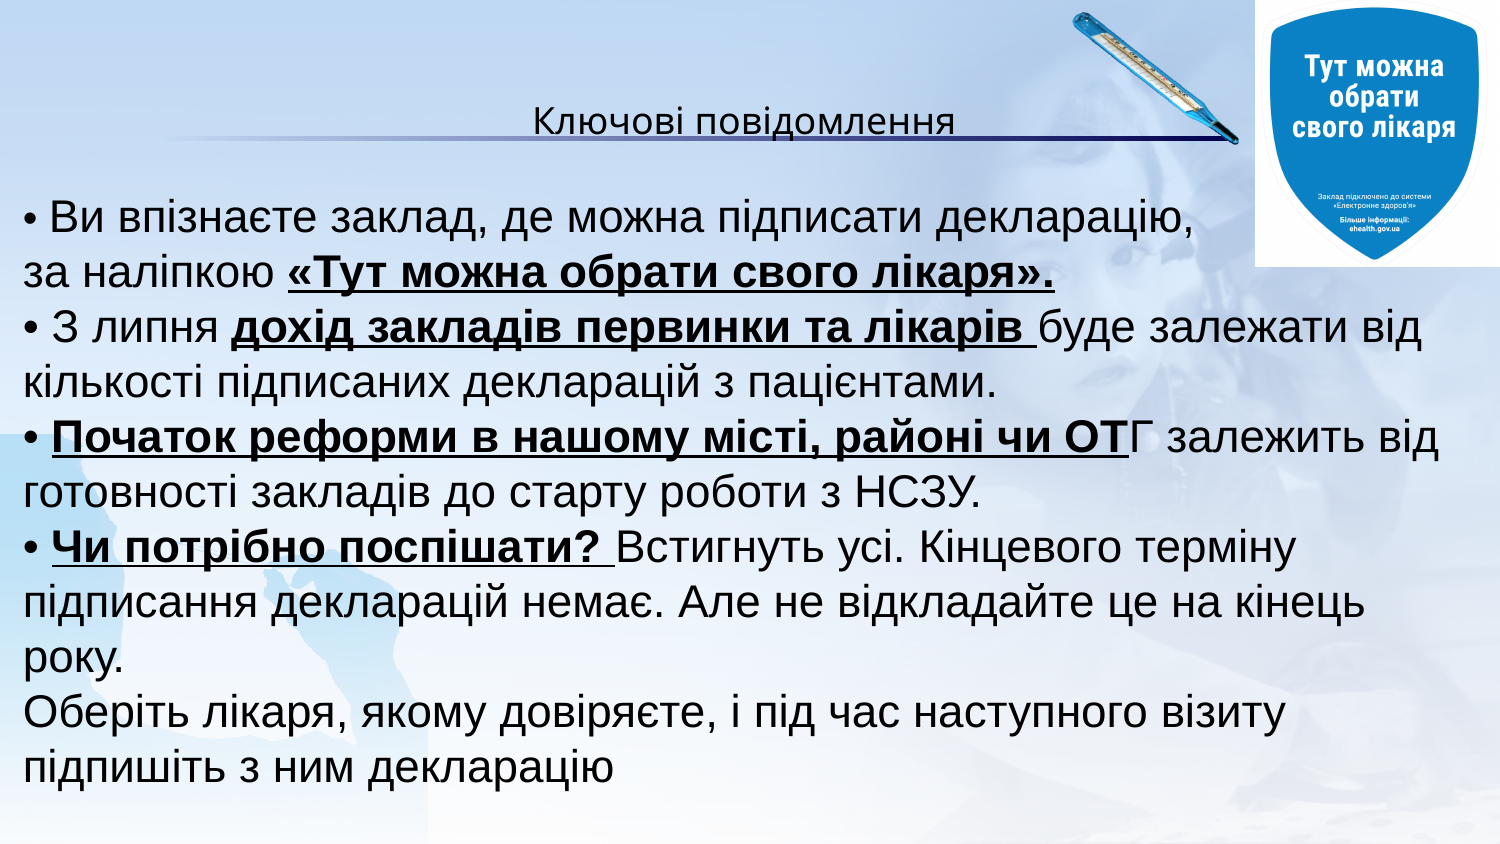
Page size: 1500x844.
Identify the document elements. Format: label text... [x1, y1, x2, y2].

text_box Ключові повідомлення • Ви впізнаєте заклад, де можна підписати декларацію, за наліпкою «Тут можна обрати свого лікаря». • З липня дохід закладів первинки та лікарів буде залежати від кількості підписаних декларацій з пацієнтами. • Початок реформи в нашому місті, районі чи ОТГ залежить від готовності закладів до старту роботи з НСЗУ. • Чи потрібно поспішати? Встигнуть усі. Кінцевого терміну підписання декларацій немає. Але не відкладайте це на кінець року. Оберіть лікаря, якому довіряєте, і під час наступного візиту підпишіть з ним декларацію [8, 89, 1481, 799]
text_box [1135, 283, 1286, 434]
picture [0, 0, 1500, 844]
